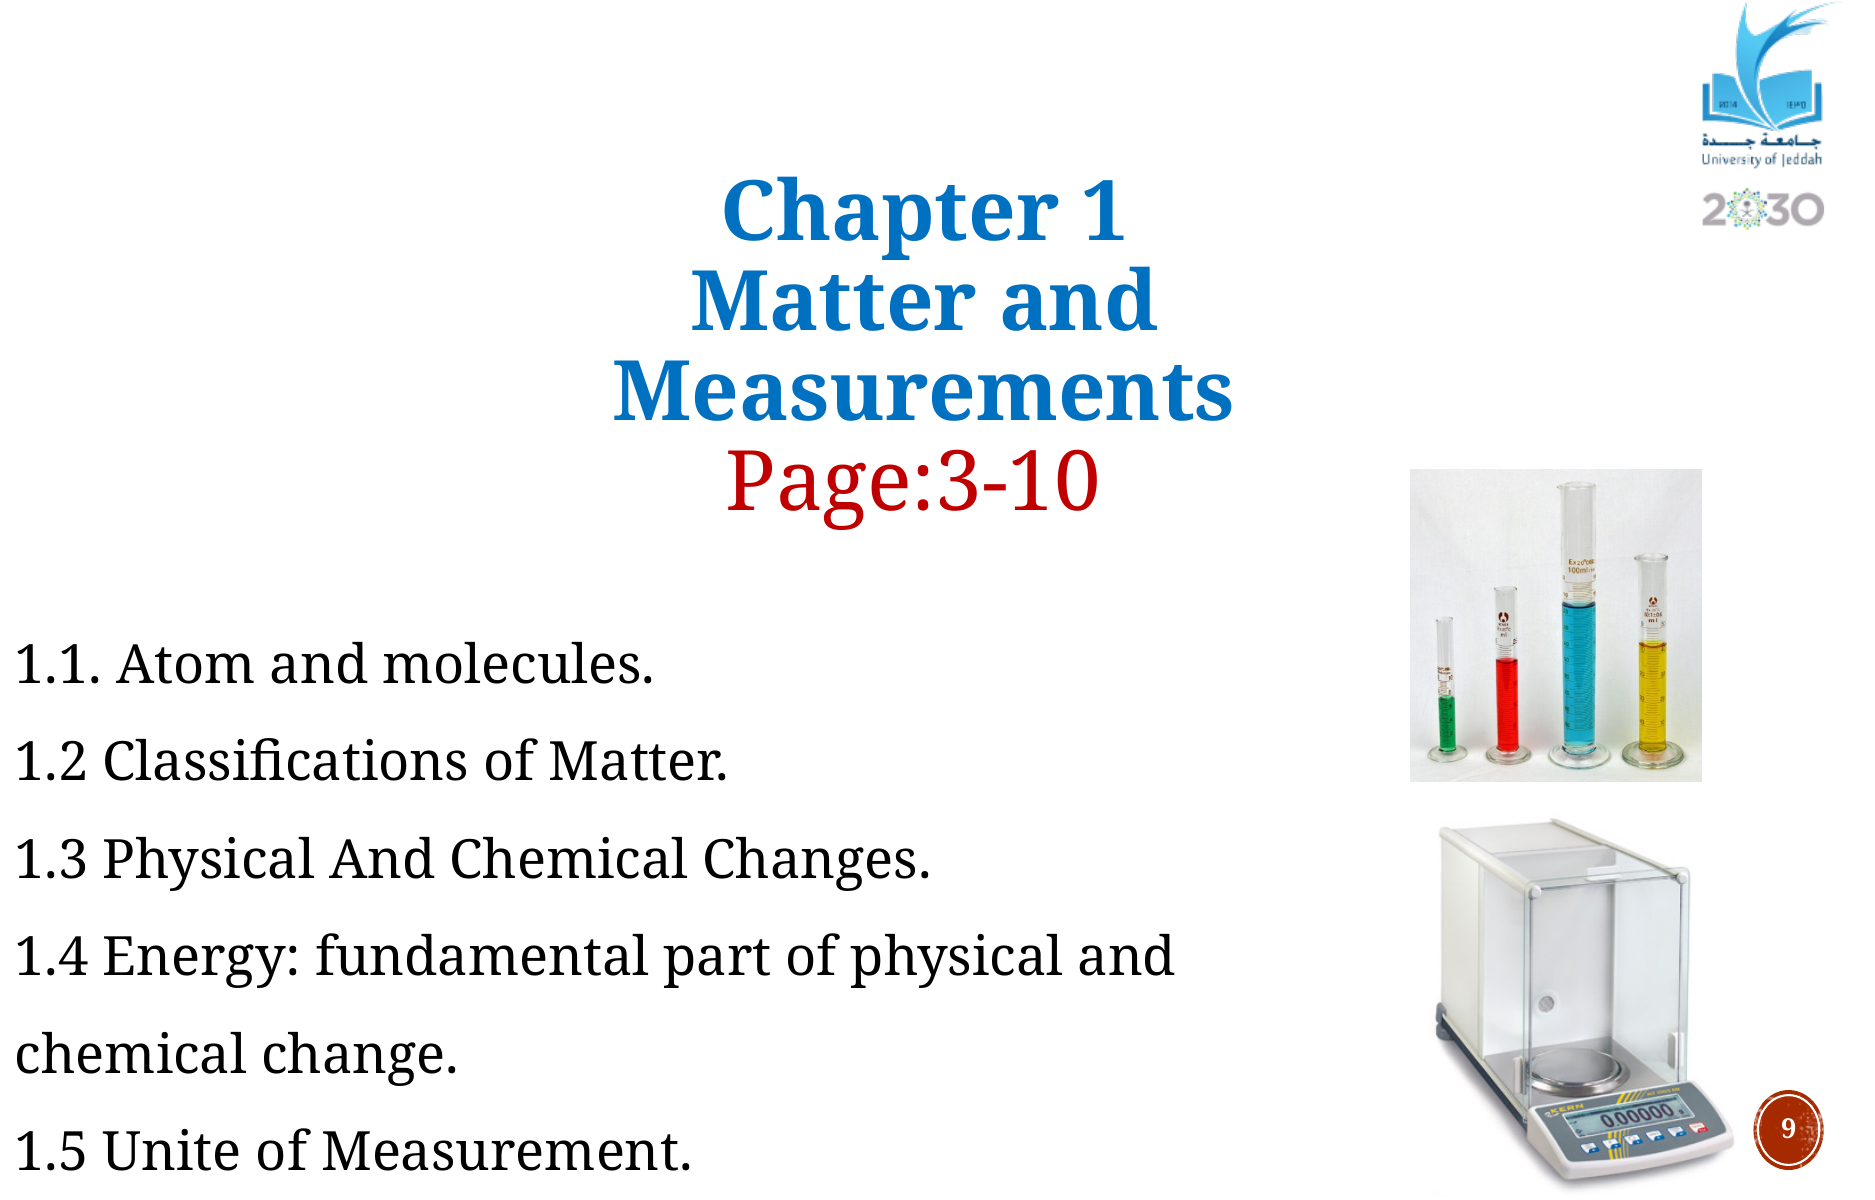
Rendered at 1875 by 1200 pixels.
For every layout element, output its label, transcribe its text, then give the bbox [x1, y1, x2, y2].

picture [1410, 802, 1752, 1200]
text_box Chapter 1 Matter and Measurements Page:3-10 [381, 161, 1468, 536]
slide_number 9 [1752, 1097, 1838, 1162]
text_box 1.1. Atom and molecules. 1.2 Classifications of Matter. 1.3 Physical And Chemical Changes. 1.4 Energy: fundamental part of physical and chemical change. 1.5 Unite of Measurement. [0, 589, 1428, 1200]
picture [1681, 1, 1846, 236]
picture [1410, 469, 1702, 782]
